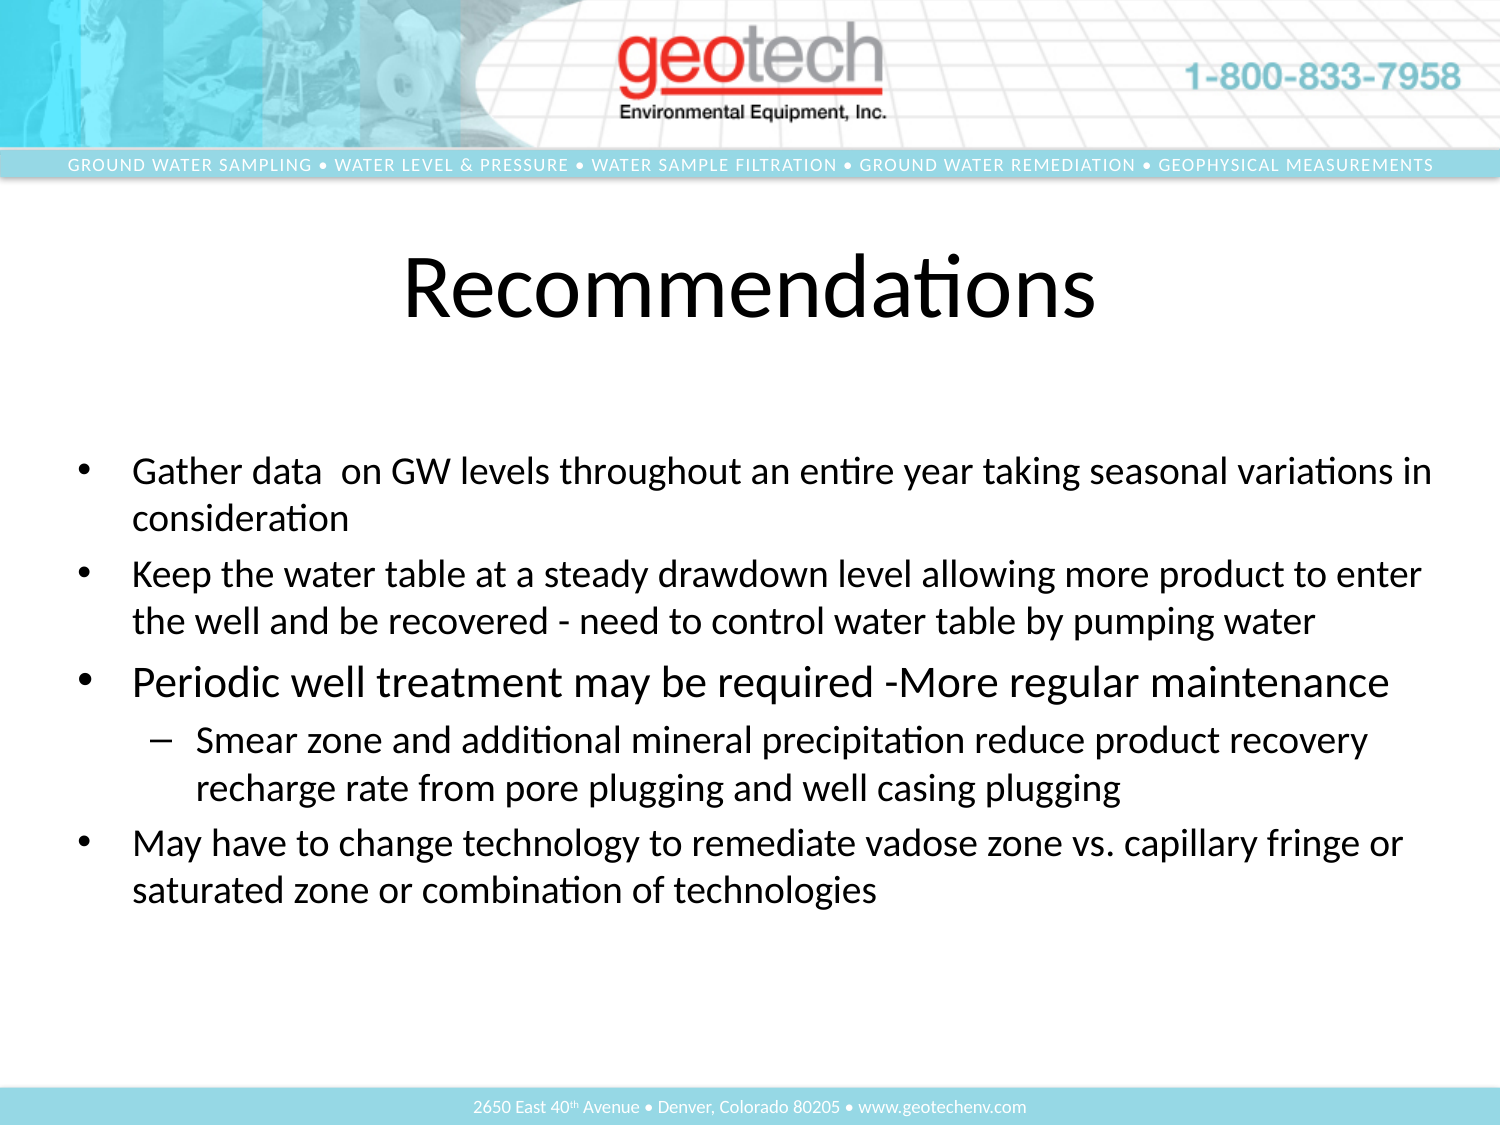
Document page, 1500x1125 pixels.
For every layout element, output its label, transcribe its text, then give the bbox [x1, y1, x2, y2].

list Gather data on GW levels throughout an entire year taking seasonal variations in consideration Keep the water table at a steady drawdown level allowing more product to enter the well and be recovered - need to control water table by pumping water Periodic well treatment may be required -More regular maintenance Smear zone and additional mineral precipitation reduce product recovery recharge rate from pore plugging and well casing plugging May have to change technology to remediate vadose zone vs. capillary fringe or saturated zone or combination of technologies [62, 375, 1450, 988]
picture [0, 0, 1500, 150]
title Recommendations [75, 187, 1425, 375]
